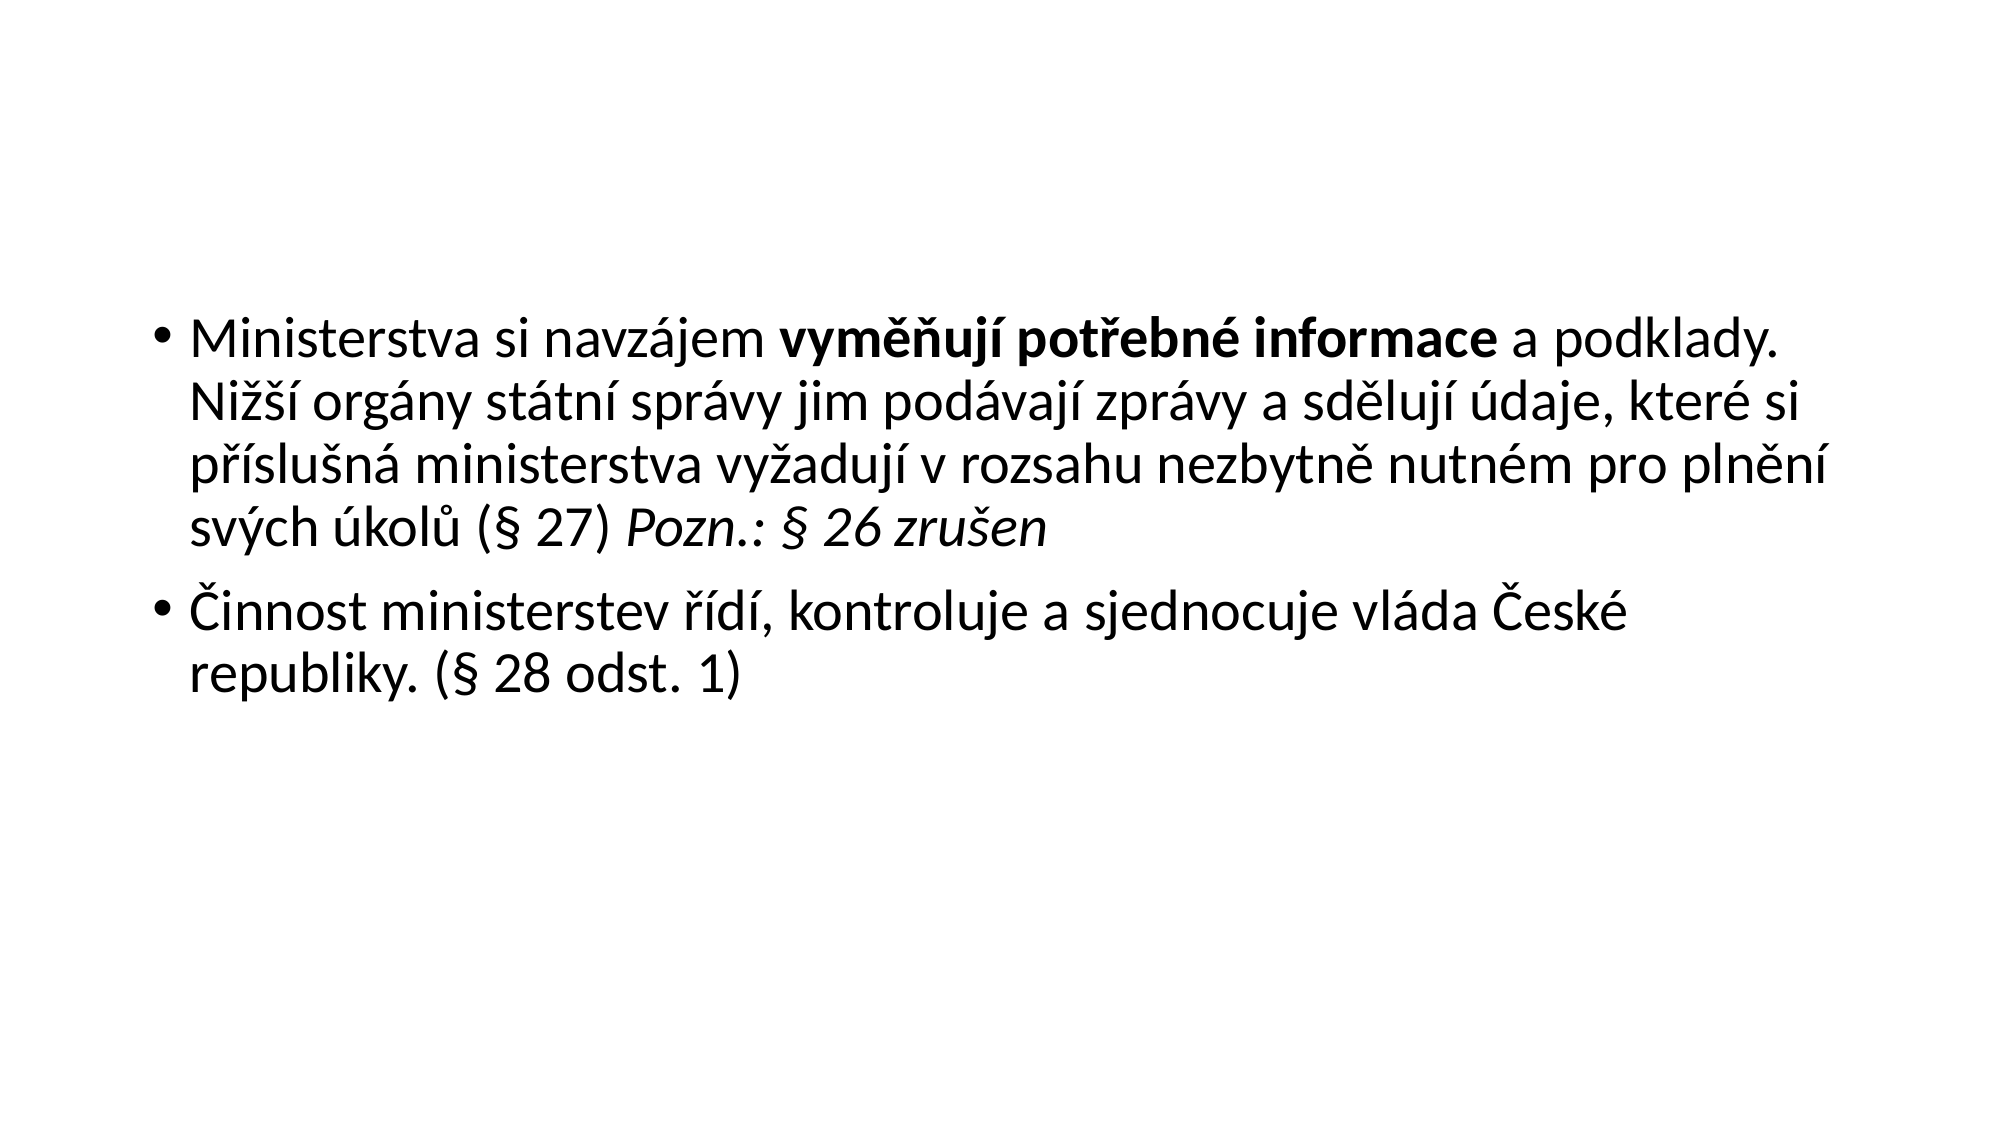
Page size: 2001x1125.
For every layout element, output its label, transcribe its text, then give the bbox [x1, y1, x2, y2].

list Ministerstva si navzájem vyměňují potřebné informace a podklady. Nižší orgány státní správy jim podávají zprávy a sdělují údaje, které si příslušná ministerstva vyžadují v rozsahu nezbytně nutném pro plnění svých úkolů (§ 27) Pozn.: § 26 zrušen Činnost ministerstev řídí, kontroluje a sjednocuje vláda České republiky. (§ 28 odst. 1) [137, 299, 1863, 1014]
